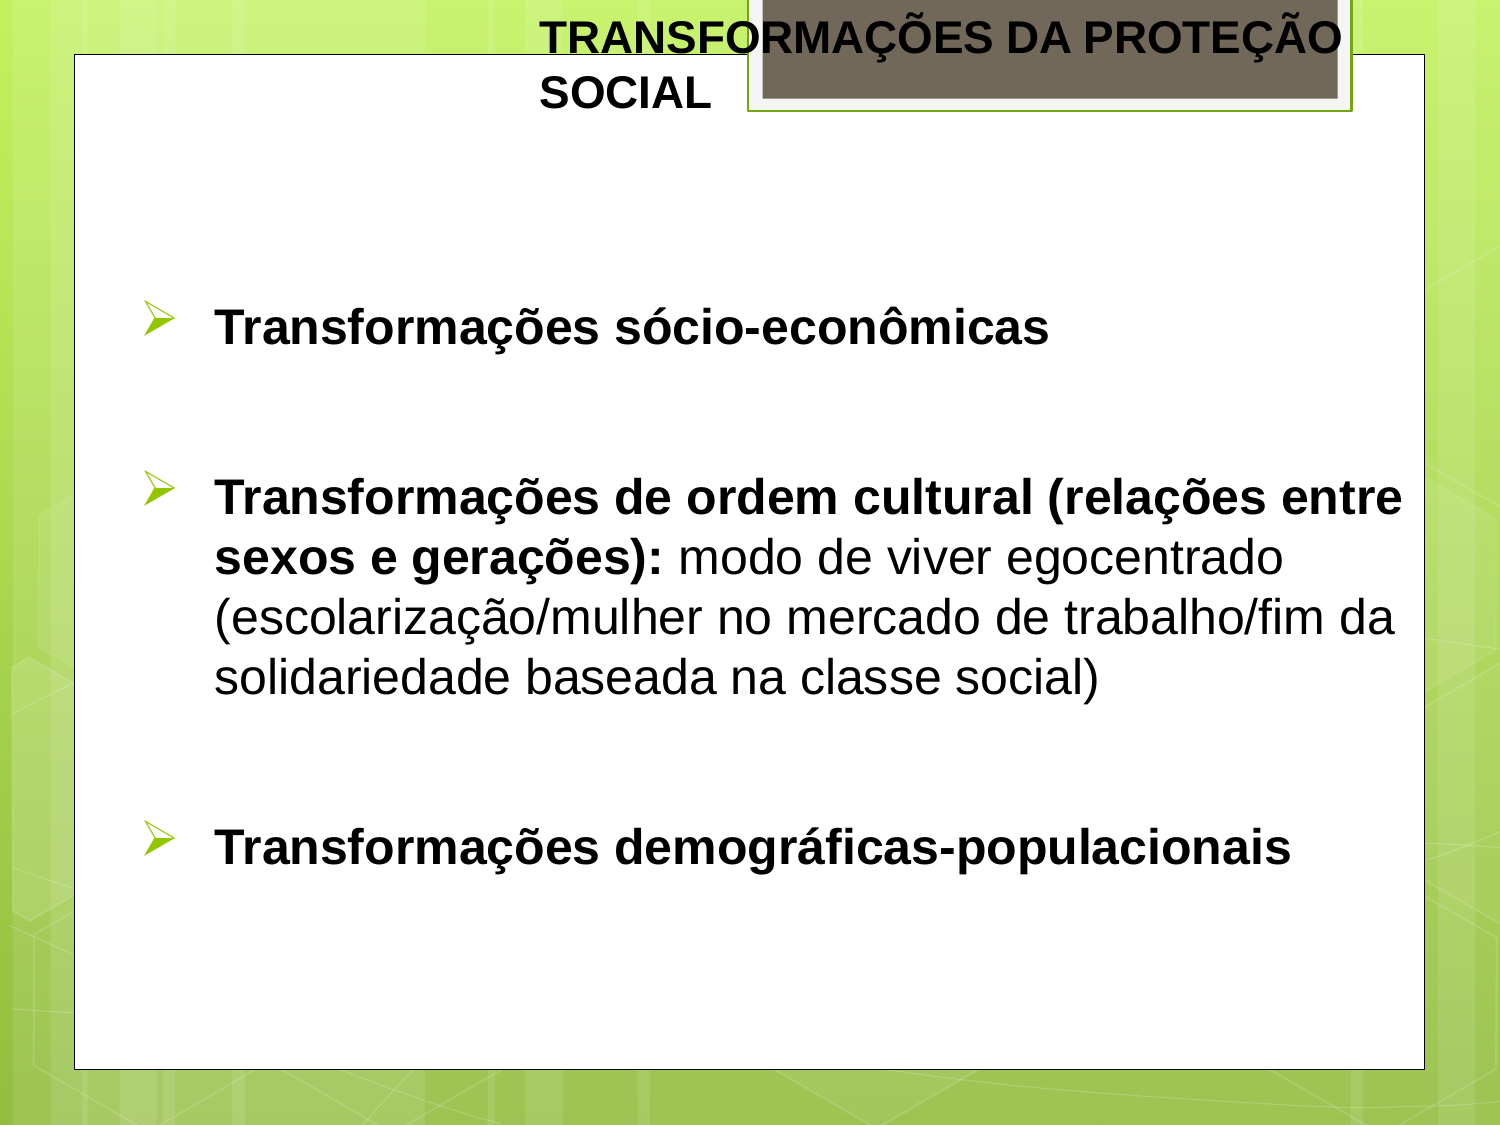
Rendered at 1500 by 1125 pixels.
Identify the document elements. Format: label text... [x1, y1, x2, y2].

text_box Transformações sócio-econômicas Transformações de ordem cultural (relações entre sexos e gerações): modo de viver egocentrado (escolarização/mulher no mercado de trabalho/fim da solidariedade baseada na classe social) Transformações demográficas-populacionais [124, 287, 1463, 883]
text_box TRANSFORMAÇÕES DA PROTEÇÃO SOCIAL [524, 0, 1500, 125]
